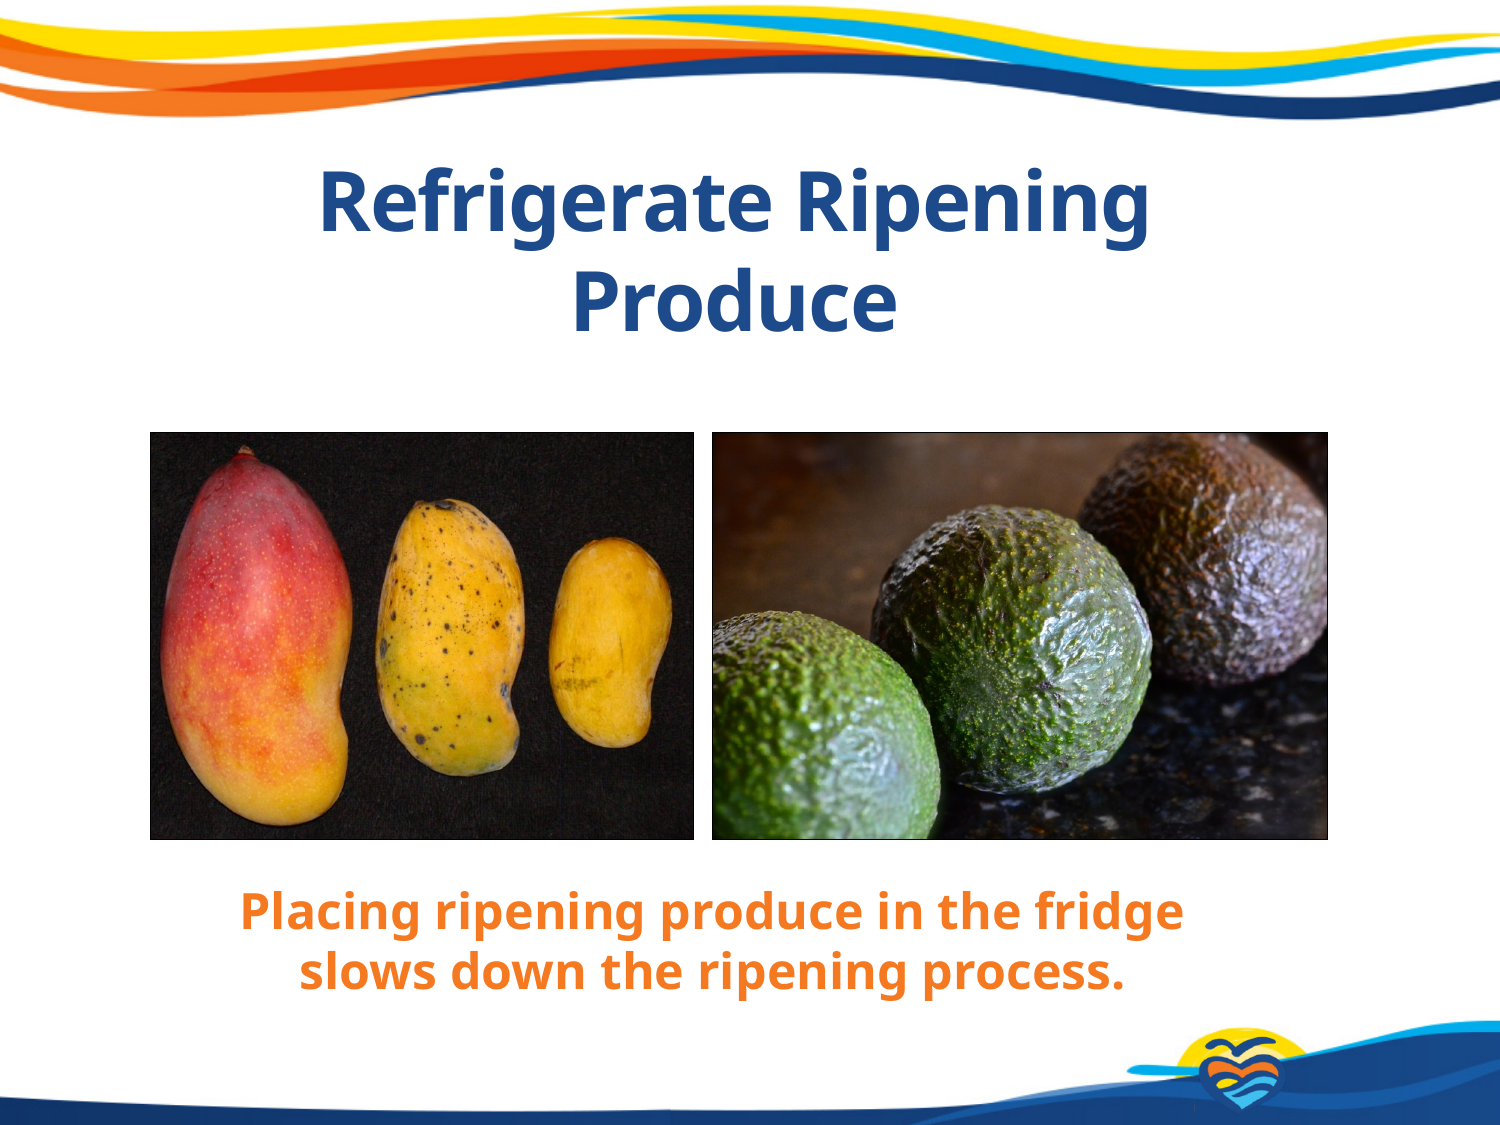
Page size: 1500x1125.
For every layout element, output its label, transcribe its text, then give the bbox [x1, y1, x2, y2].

title Refrigerate Ripening Produce [150, 119, 1319, 378]
text_box Placing ripening produce in the fridge slows down the ripening process. [192, 871, 1233, 1125]
picture [0, 0, 1500, 1125]
